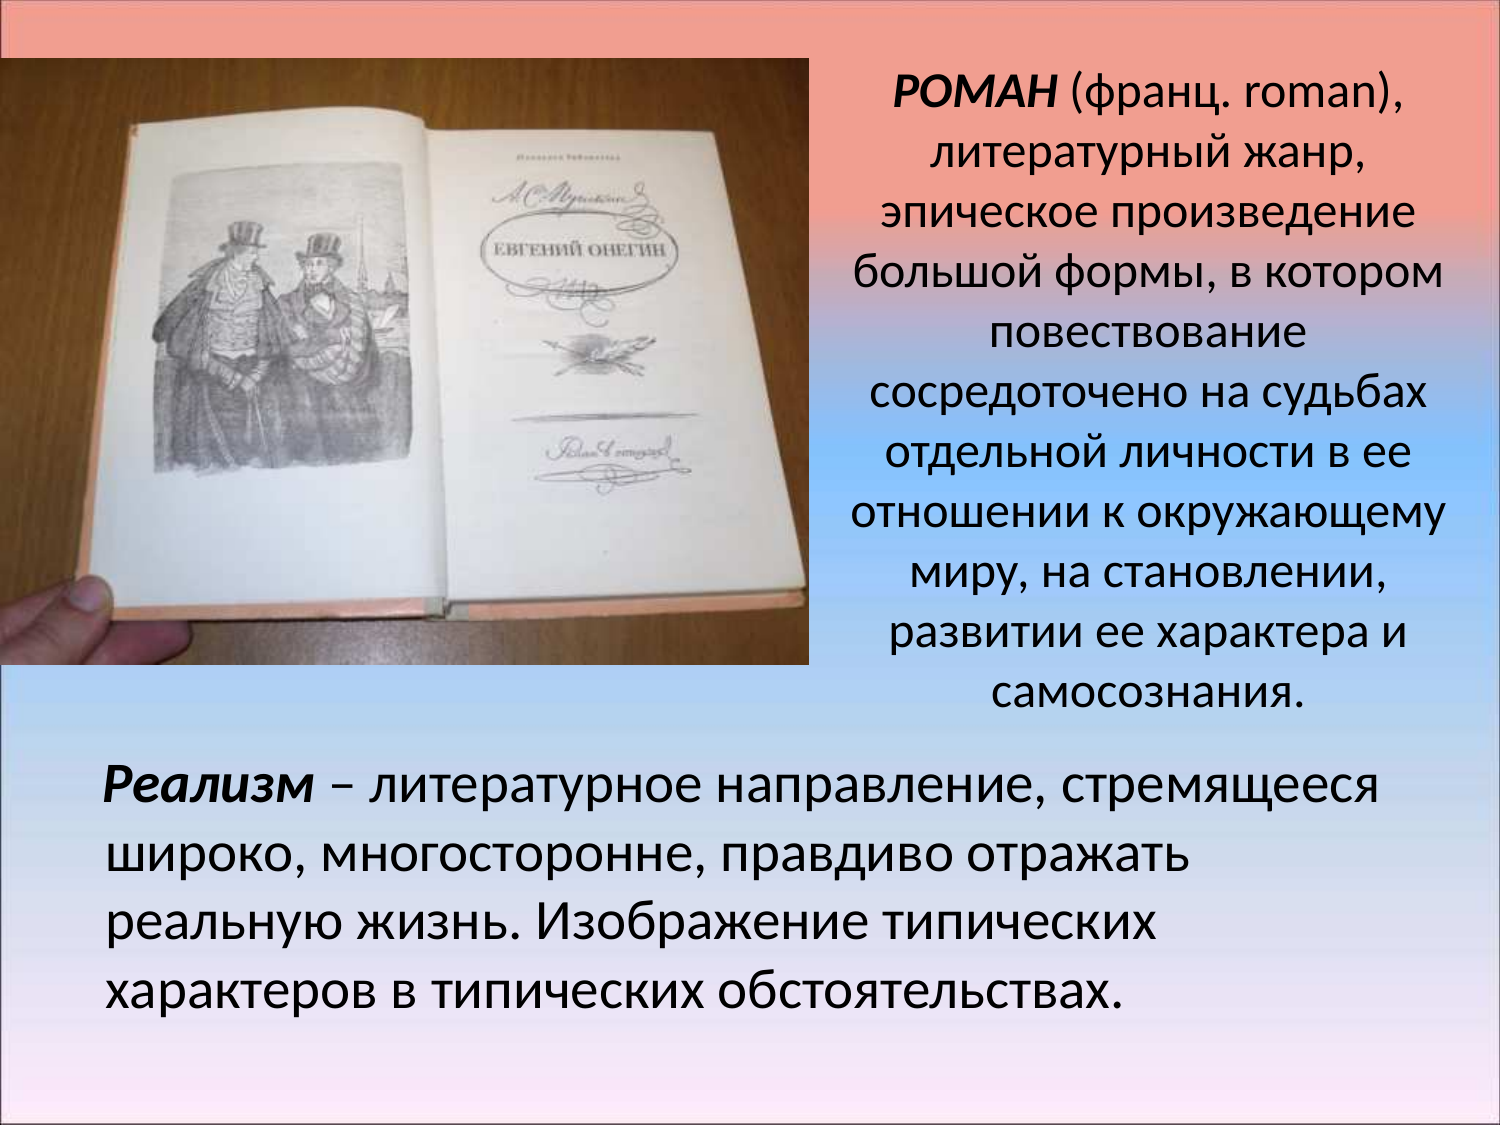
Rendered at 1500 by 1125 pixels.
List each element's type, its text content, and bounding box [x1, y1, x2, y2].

list Реализм – литературное направление, стремящееся широко, многосторонне, правдиво отражать реальную жизнь. Изображение типических характеров в типических обстоятельствах. [35, 738, 1425, 1090]
title РОМАН (франц. roman), литературный жанр, эпическое произведение большой формы, в котором повествование сосредоточено на судьбах отдельной личности в ее отношении к окружающему миру, на становлении, развитии ее характера и самосознания. [832, 0, 1465, 715]
picture [0, 0, 1500, 1125]
